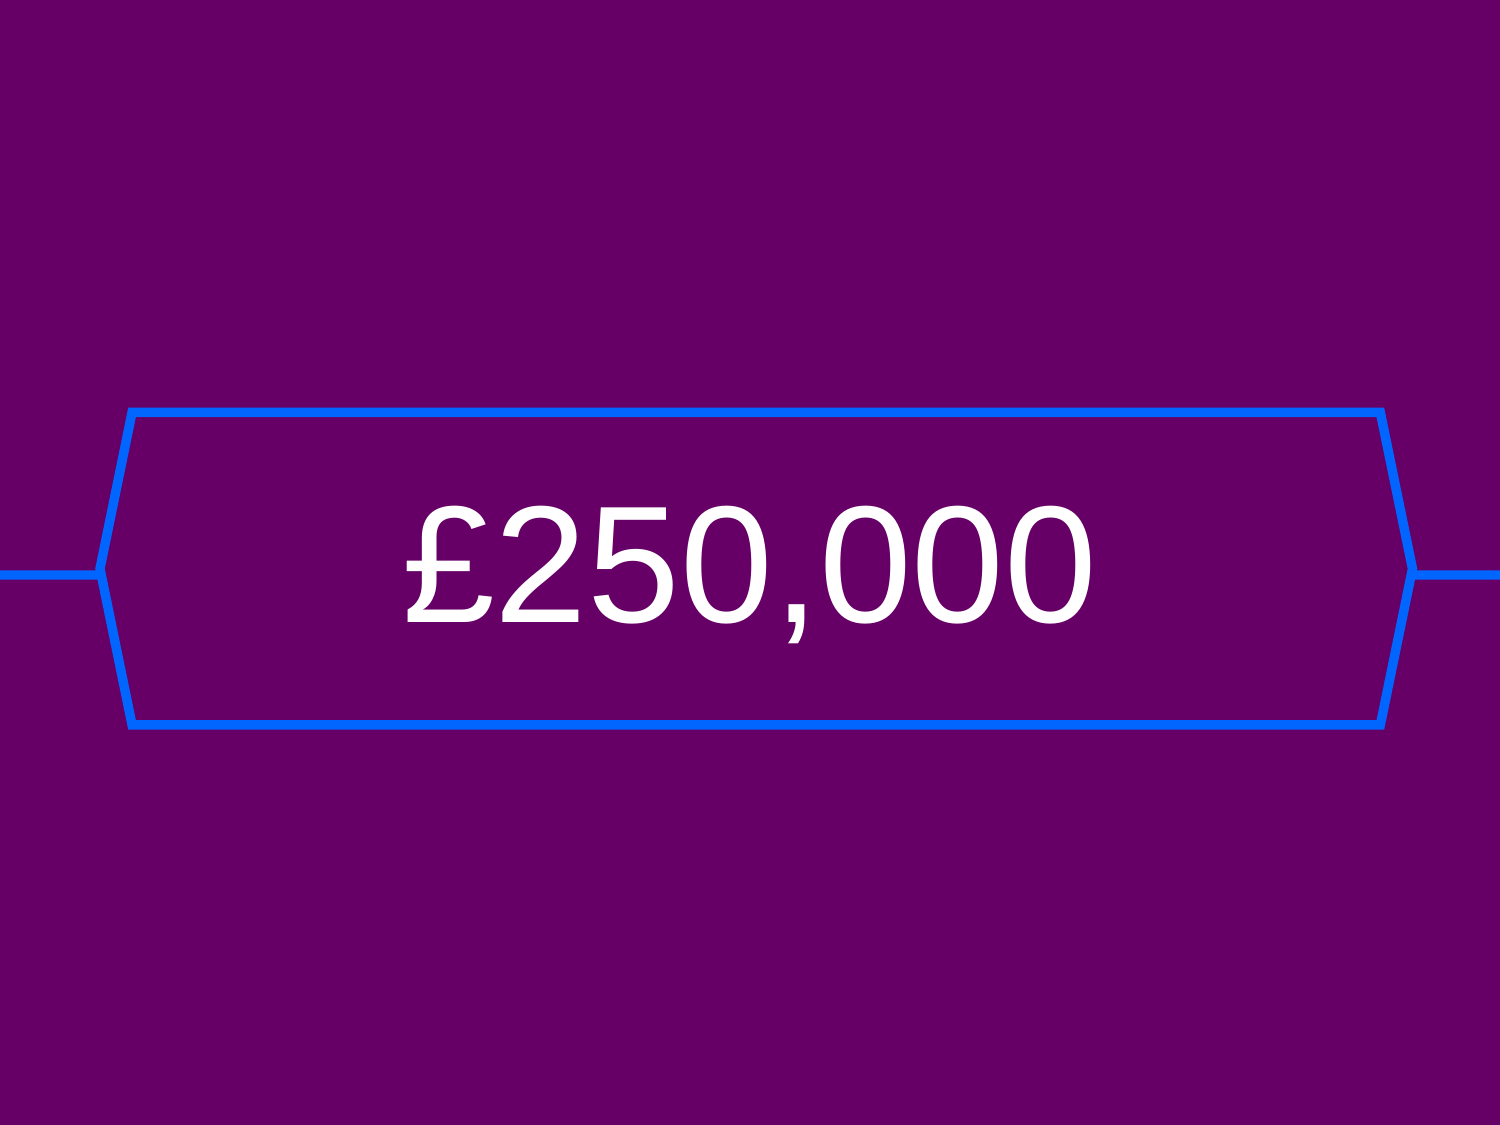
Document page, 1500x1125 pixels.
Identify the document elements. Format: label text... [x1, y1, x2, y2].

text_box [99, 510, 112, 628]
text_box [116, 412, 1413, 725]
title £250,000 [112, 462, 1388, 650]
